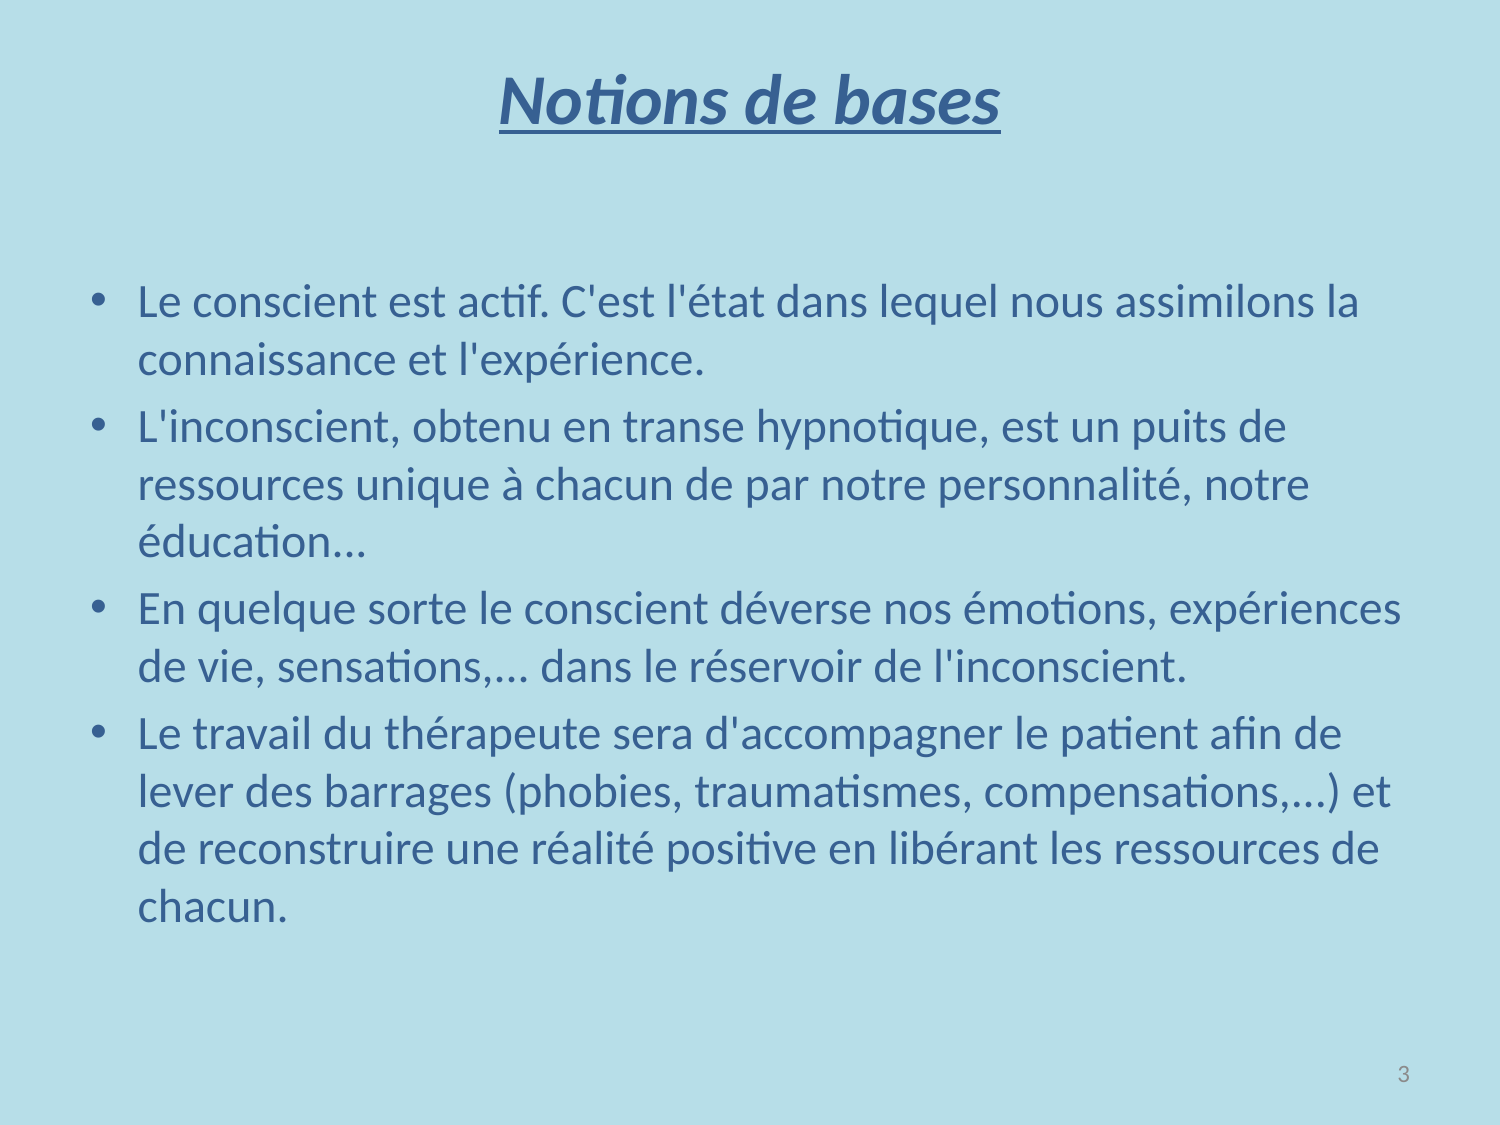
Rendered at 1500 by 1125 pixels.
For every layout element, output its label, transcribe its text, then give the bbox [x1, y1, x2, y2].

slide_number 3 [1074, 1042, 1425, 1103]
list Le conscient est actif. C'est l'état dans lequel nous assimilons la connaissance et l'expérience. L'inconscient, obtenu en transe hypnotique, est un puits de ressources unique à chacun de par notre personnalité, notre éducation... En quelque sorte le conscient déverse nos émotions, expériences de vie, sensations,... dans le réservoir de l'inconscient. Le travail du thérapeute sera d'accompagner le patient afin de lever des barrages (phobies, traumatismes, compensations,...) et de reconstruire une réalité positive en libérant les ressources de chacun. [75, 262, 1425, 1005]
title Notions de bases [75, 45, 1425, 233]
